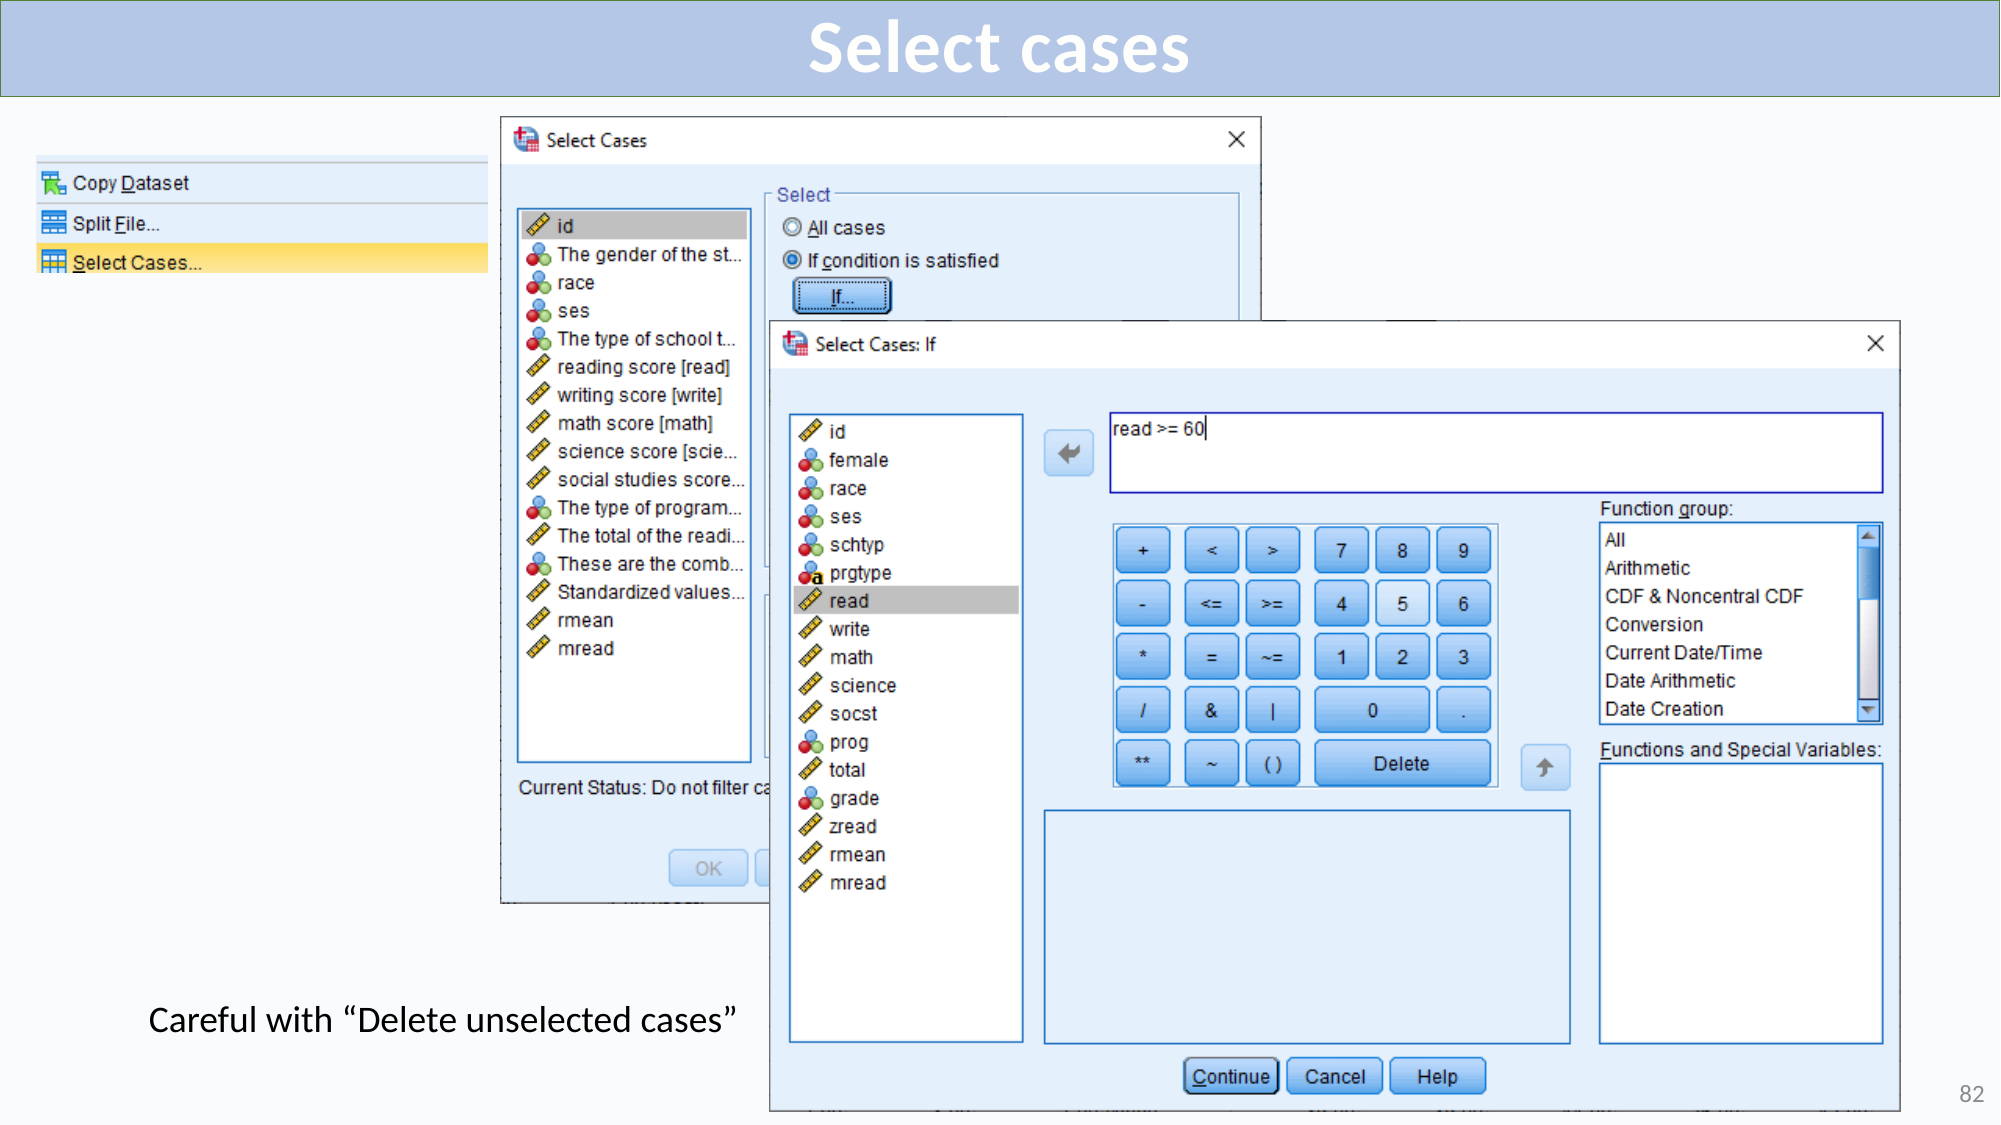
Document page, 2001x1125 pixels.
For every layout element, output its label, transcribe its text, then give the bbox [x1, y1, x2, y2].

picture [36, 155, 488, 273]
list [500, 116, 1262, 904]
slide_number 82 [1825, 1060, 2000, 1125]
picture [769, 320, 1901, 1112]
title Select cases [0, 0, 2000, 97]
text_box Careful with “Delete unselected cases” [134, 987, 754, 1048]
